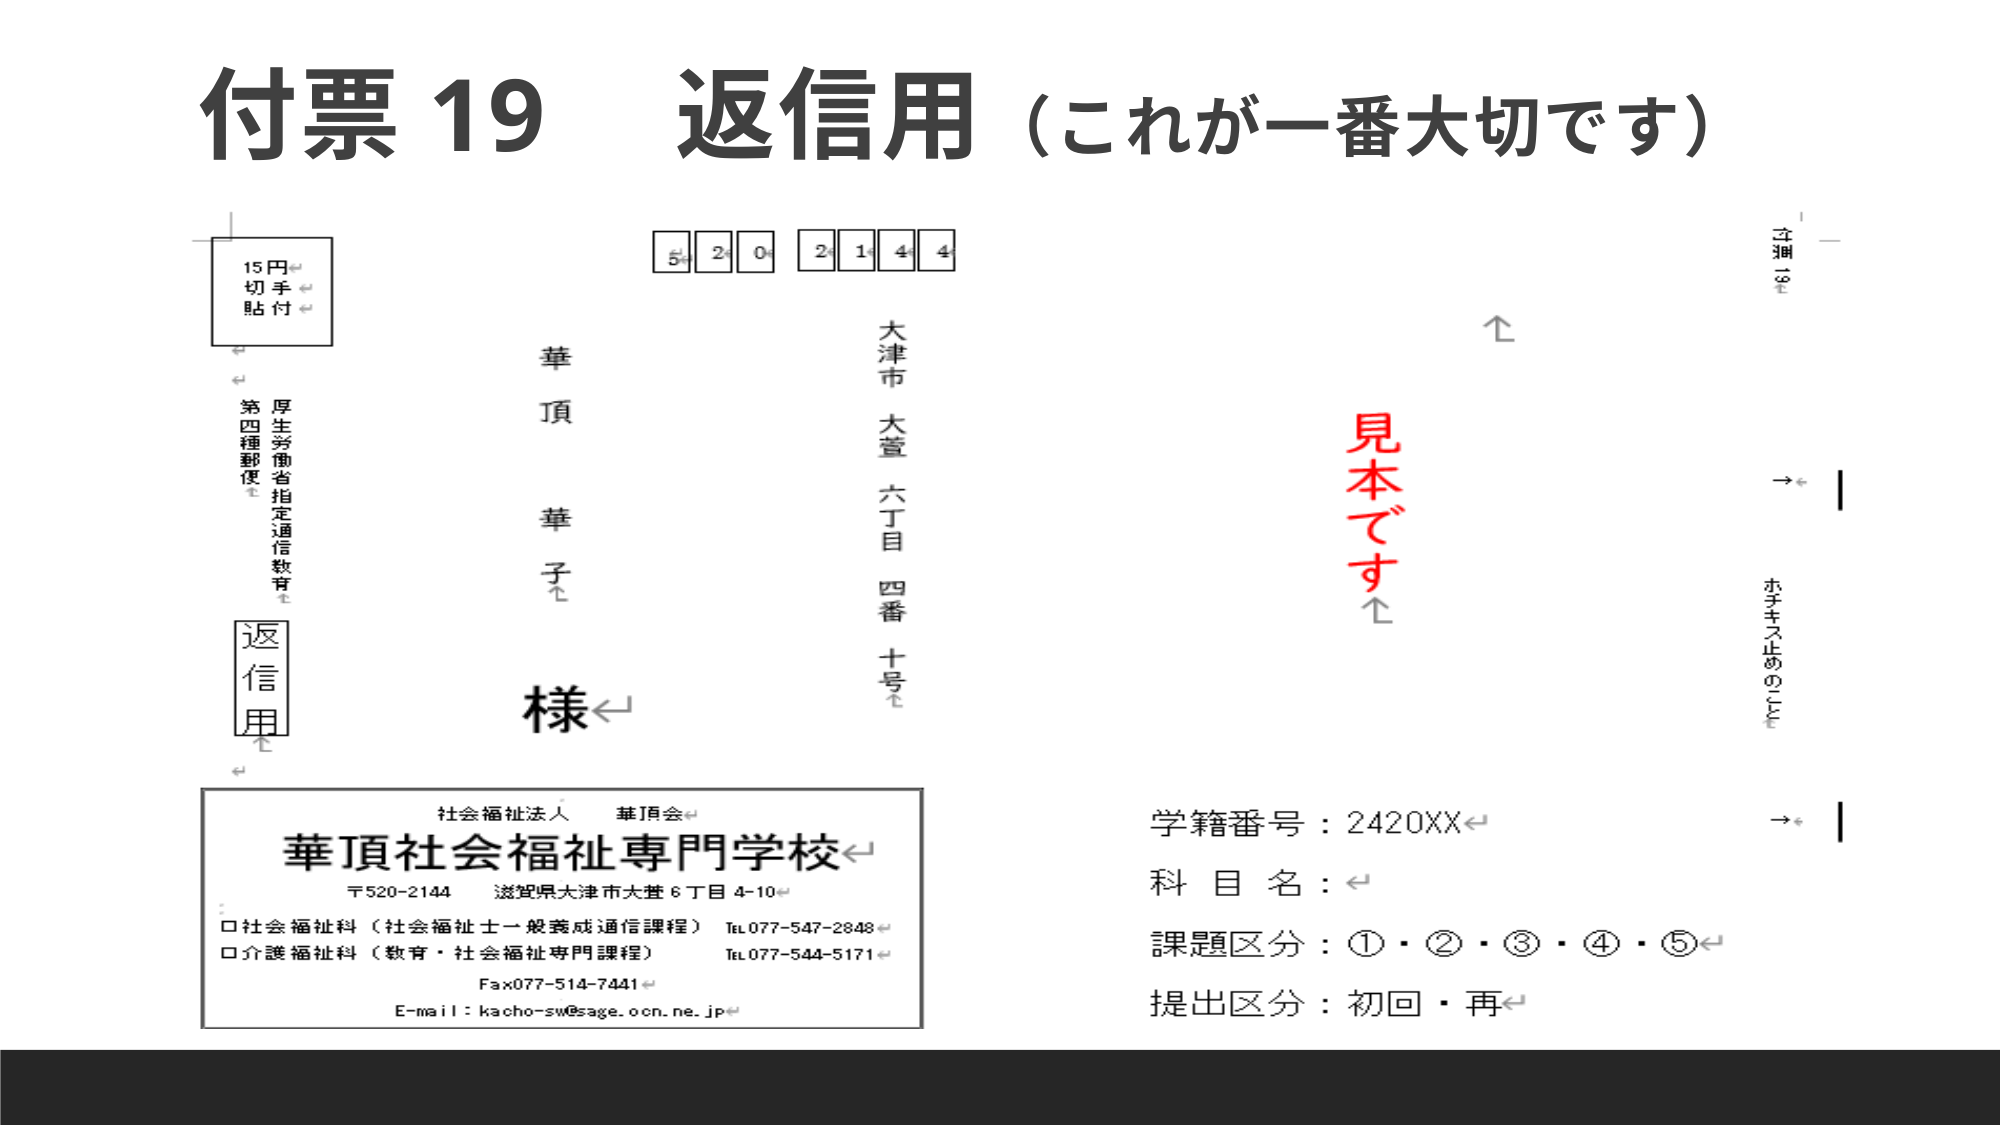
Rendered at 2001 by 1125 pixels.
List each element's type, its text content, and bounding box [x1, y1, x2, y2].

picture [135, 206, 1865, 1030]
title 付票19 返信用（これが一番大切です） [180, 27, 1830, 187]
